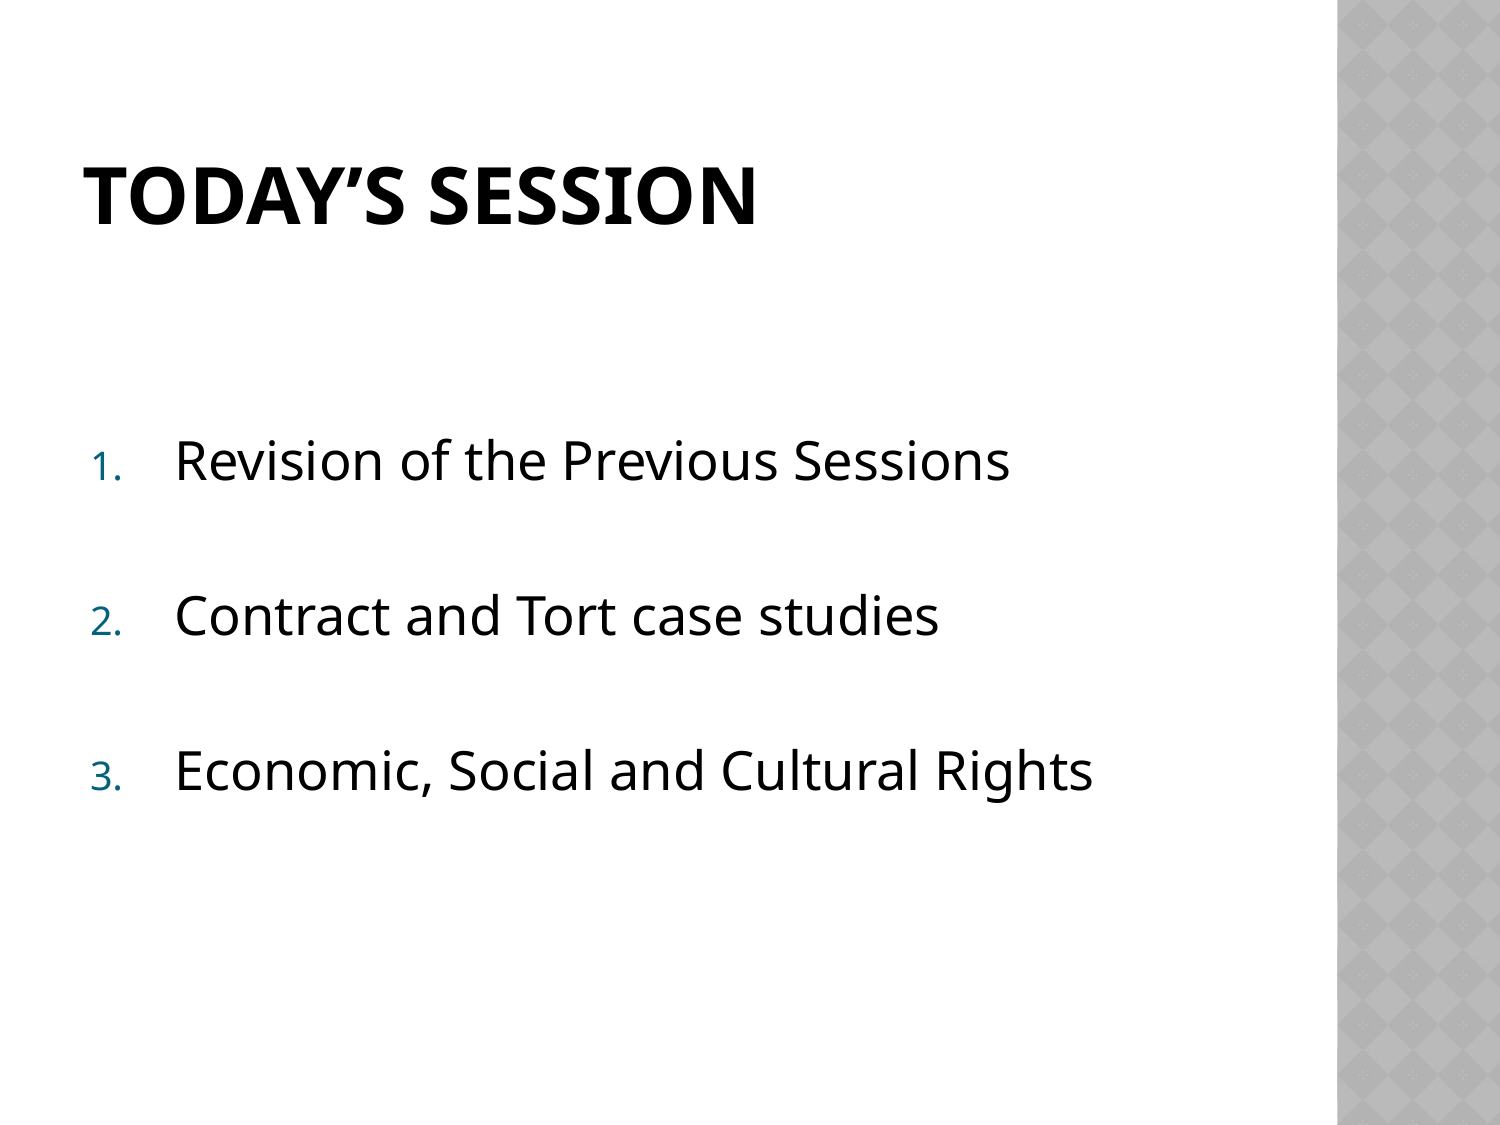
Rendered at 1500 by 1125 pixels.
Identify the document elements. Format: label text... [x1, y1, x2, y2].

list Revision of the Previous Sessions Contract and Tort case studies Economic, Social and Cultural Rights [74, 263, 1263, 1060]
title Today’s session [75, 52, 1263, 241]
